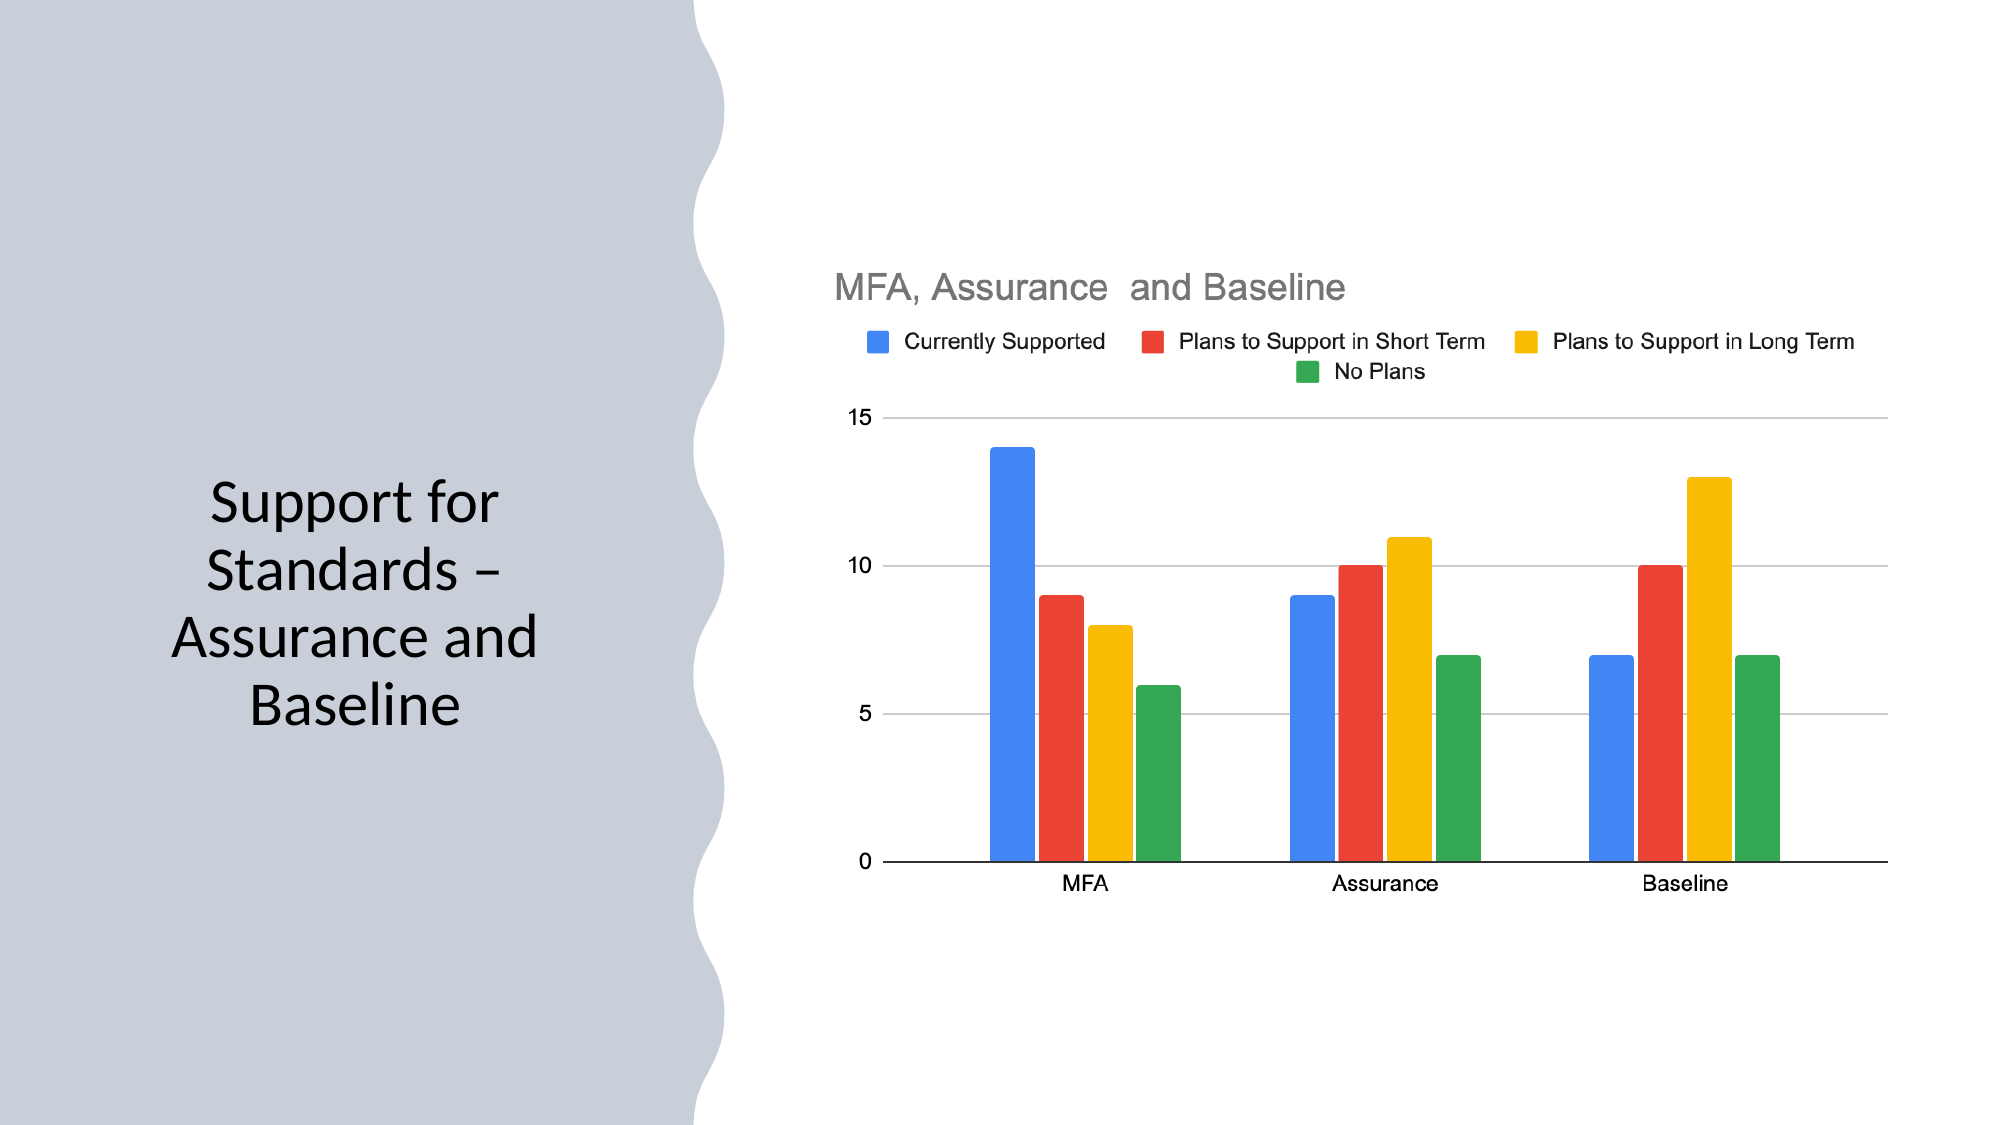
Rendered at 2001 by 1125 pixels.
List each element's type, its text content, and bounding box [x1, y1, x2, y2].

title Support for Standards – Assurance and Baseline [75, 118, 636, 747]
picture [799, 235, 1922, 930]
text_box [0, 0, 725, 1125]
